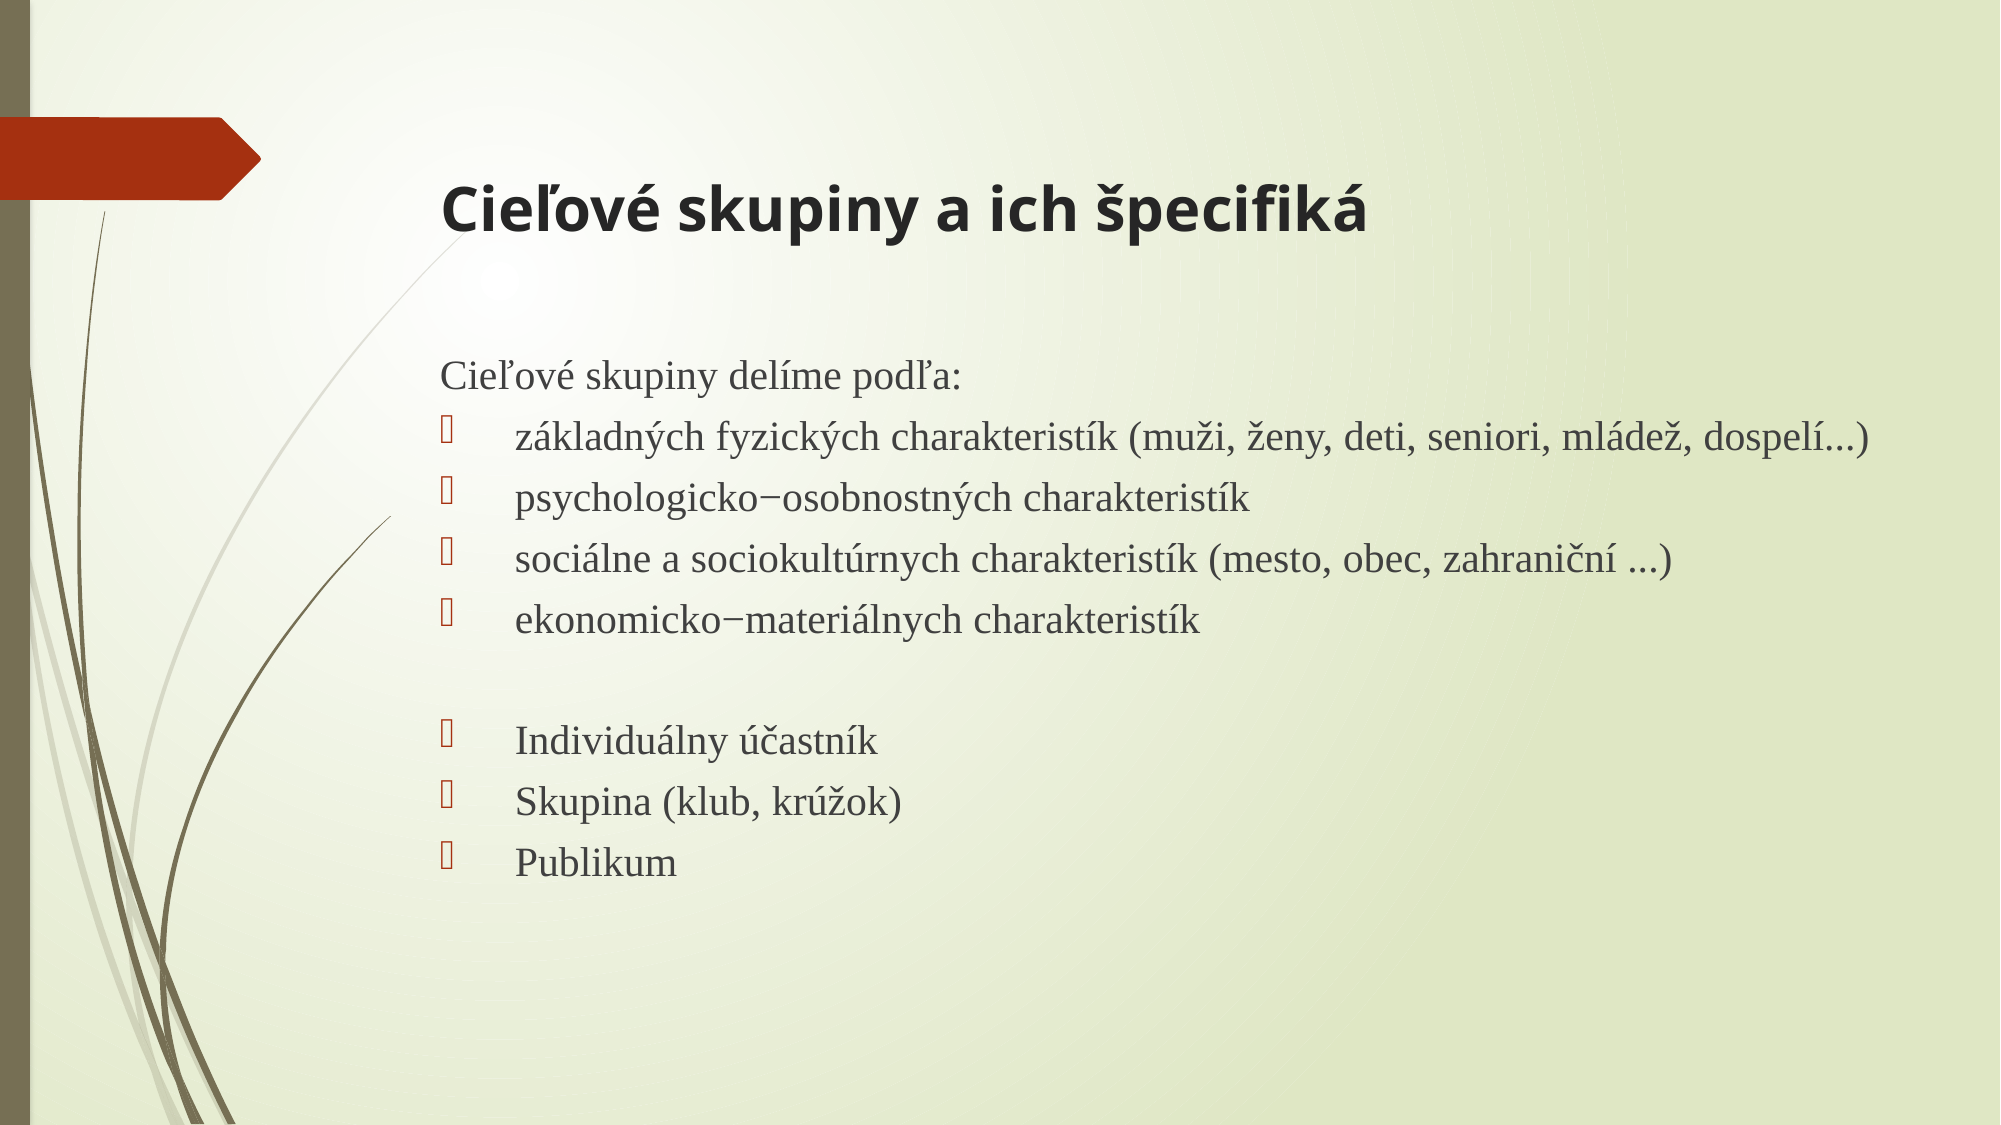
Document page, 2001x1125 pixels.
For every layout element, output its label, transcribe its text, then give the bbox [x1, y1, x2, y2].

list Cieľové skupiny delíme podľa: základných fyzických charakteristík (muži, ženy, deti, seniori, mládež, dospelí...) psychologicko−osobnostných charakteristík sociálne a sociokultúrnych charakteristík (mesto, obec, zahraniční ...) ekonomicko−materiálnych charakteristík Individuálny účastník Skupina (klub, krúžok) Publikum [424, 350, 1888, 970]
title Cieľové skupiny a ich špecifiká [425, 102, 1888, 313]
